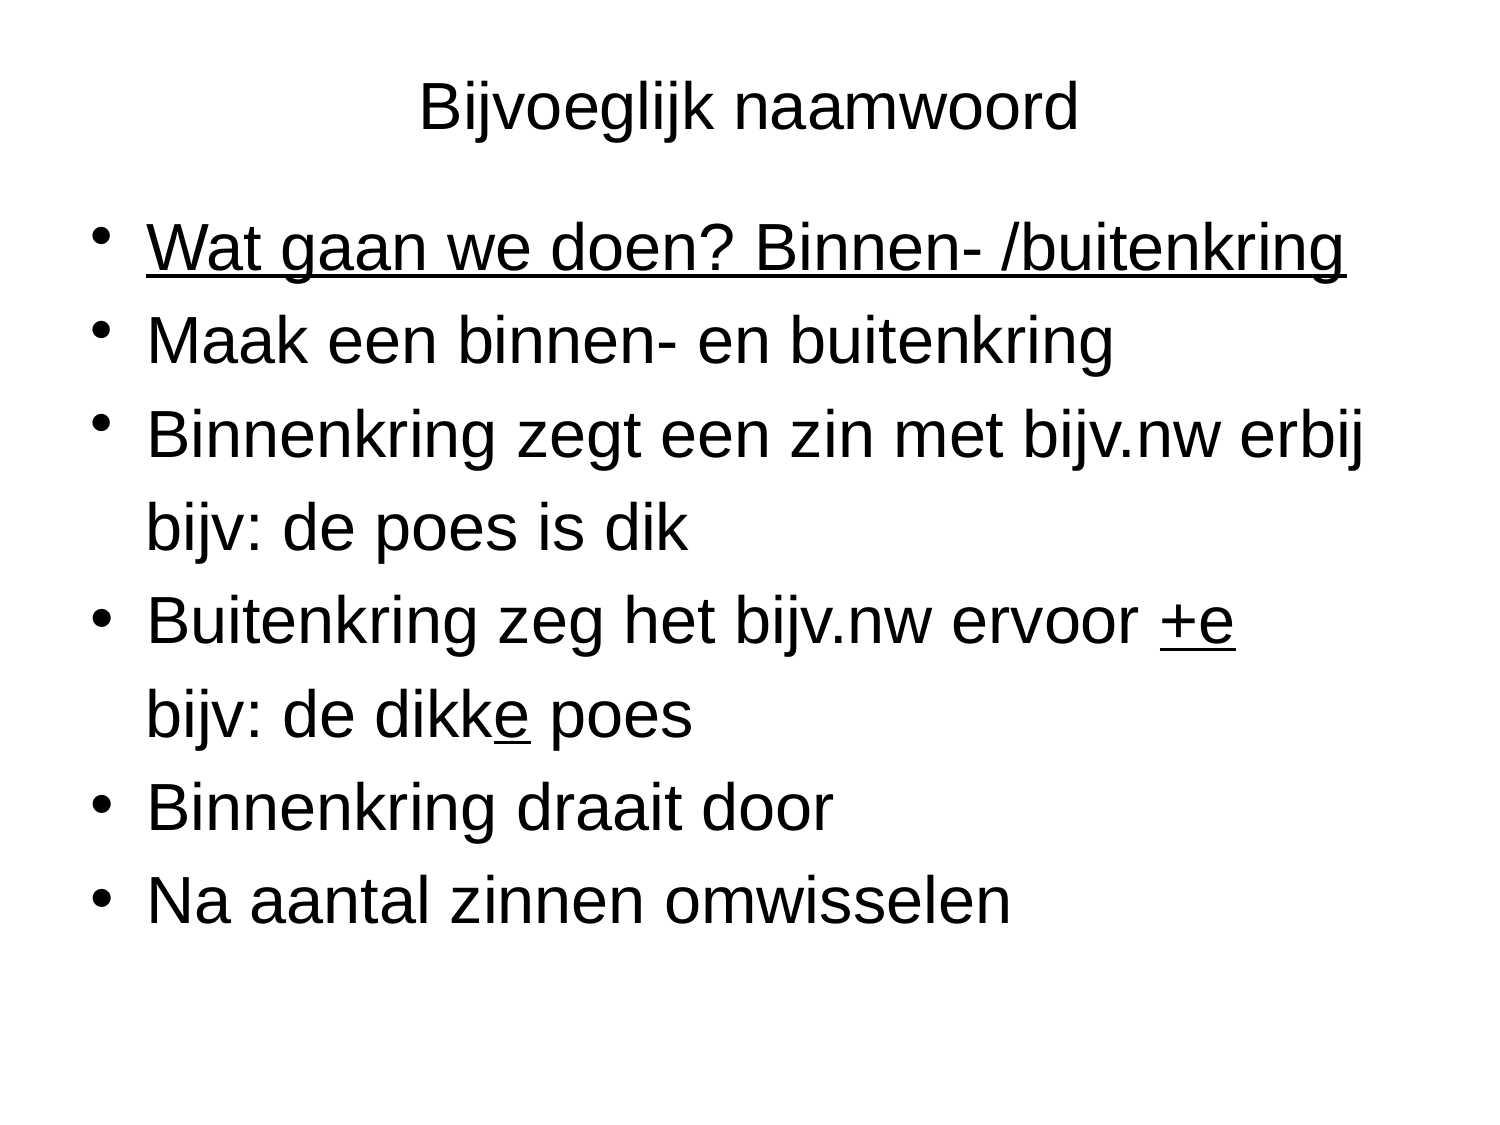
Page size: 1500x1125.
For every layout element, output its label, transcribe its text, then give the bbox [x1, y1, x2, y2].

title Bijvoeglijk naamwoord [74, 44, 1426, 162]
list Wat gaan we doen? Binnen- /buitenkring Maak een binnen- en buitenkring Binnenkring zegt een zin met bijv.nw erbij bijv: de poes is dik Buitenkring zeg het bijv.nw ervoor +e bijv: de dikke poes Binnenkring draait door Na aantal zinnen omwisselen [74, 196, 1426, 1036]
